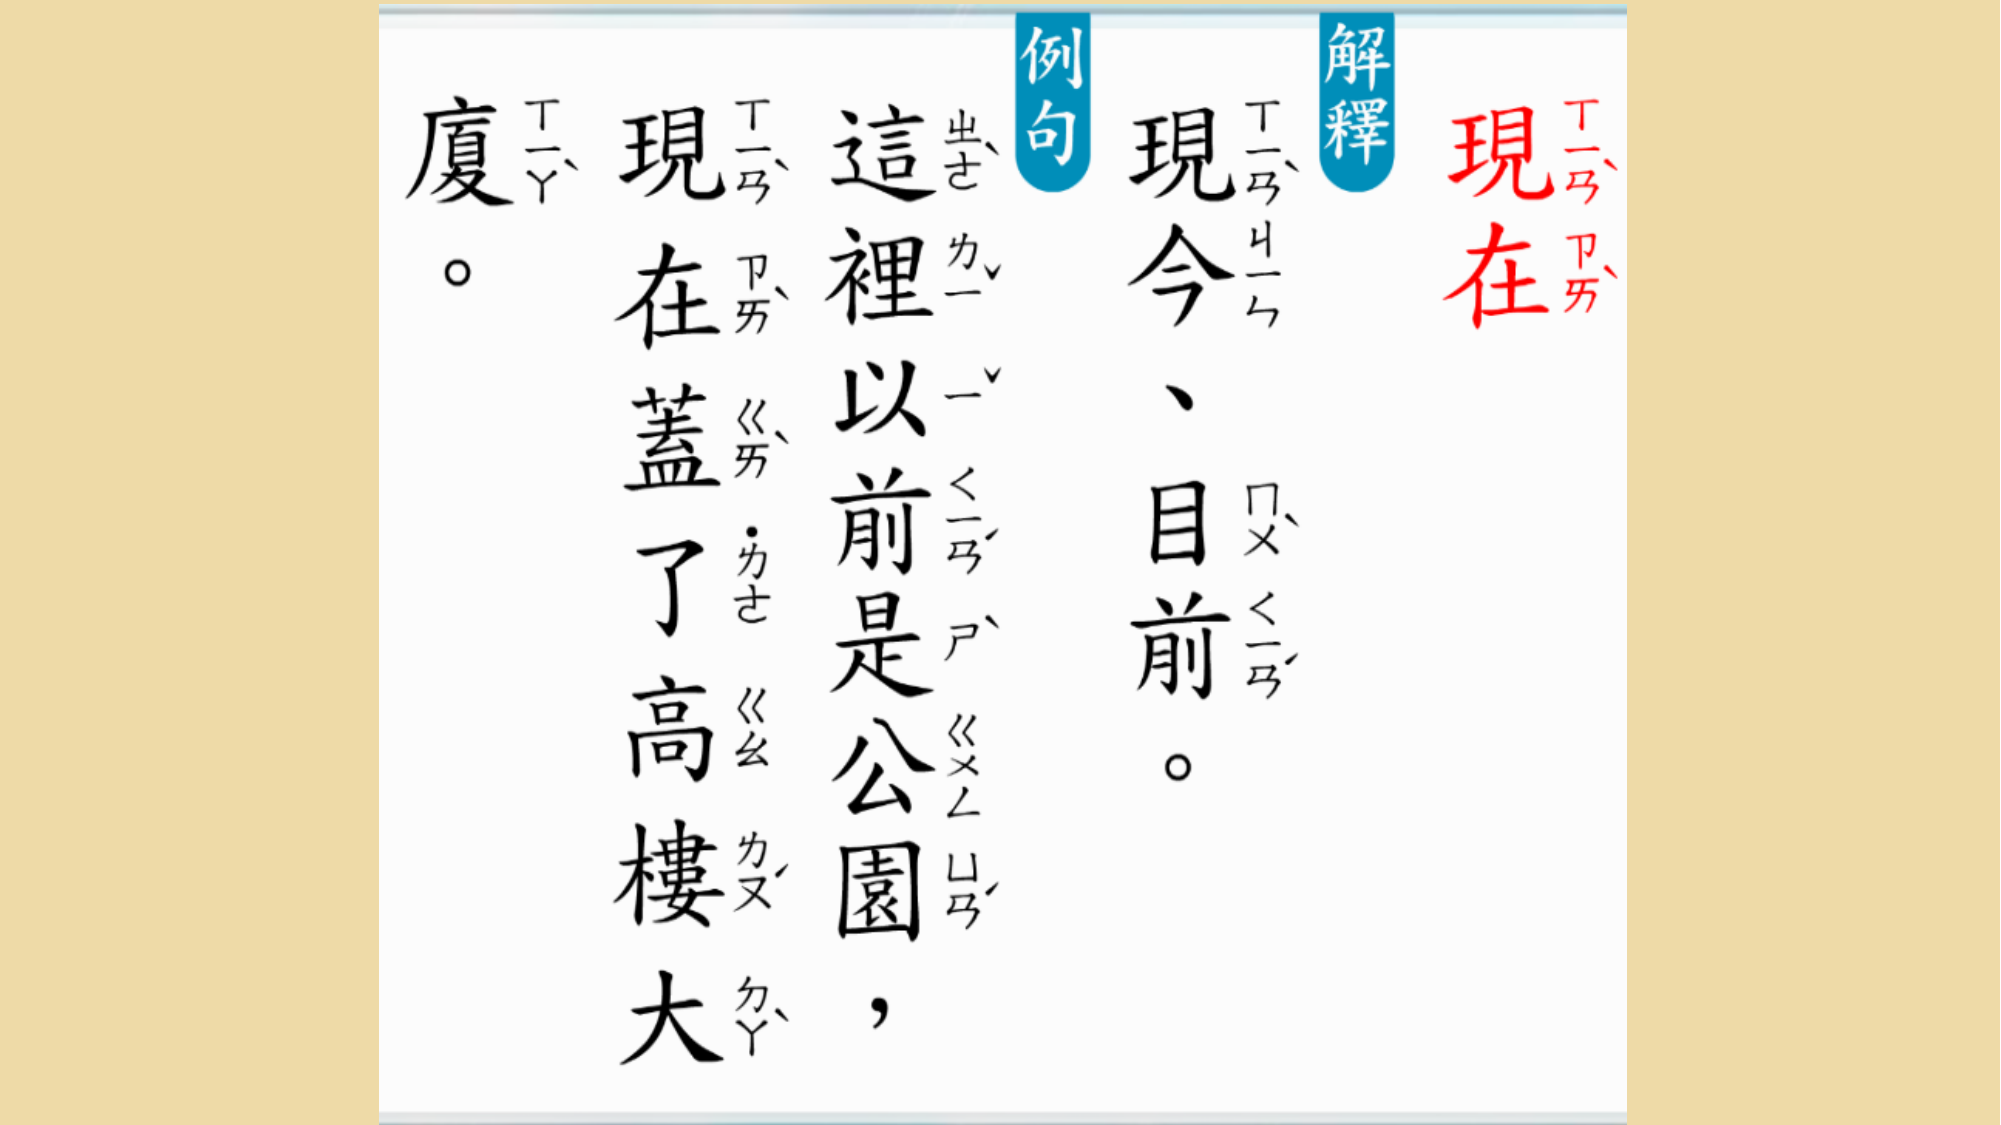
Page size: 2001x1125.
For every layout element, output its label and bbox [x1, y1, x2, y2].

picture [379, 4, 1627, 1125]
